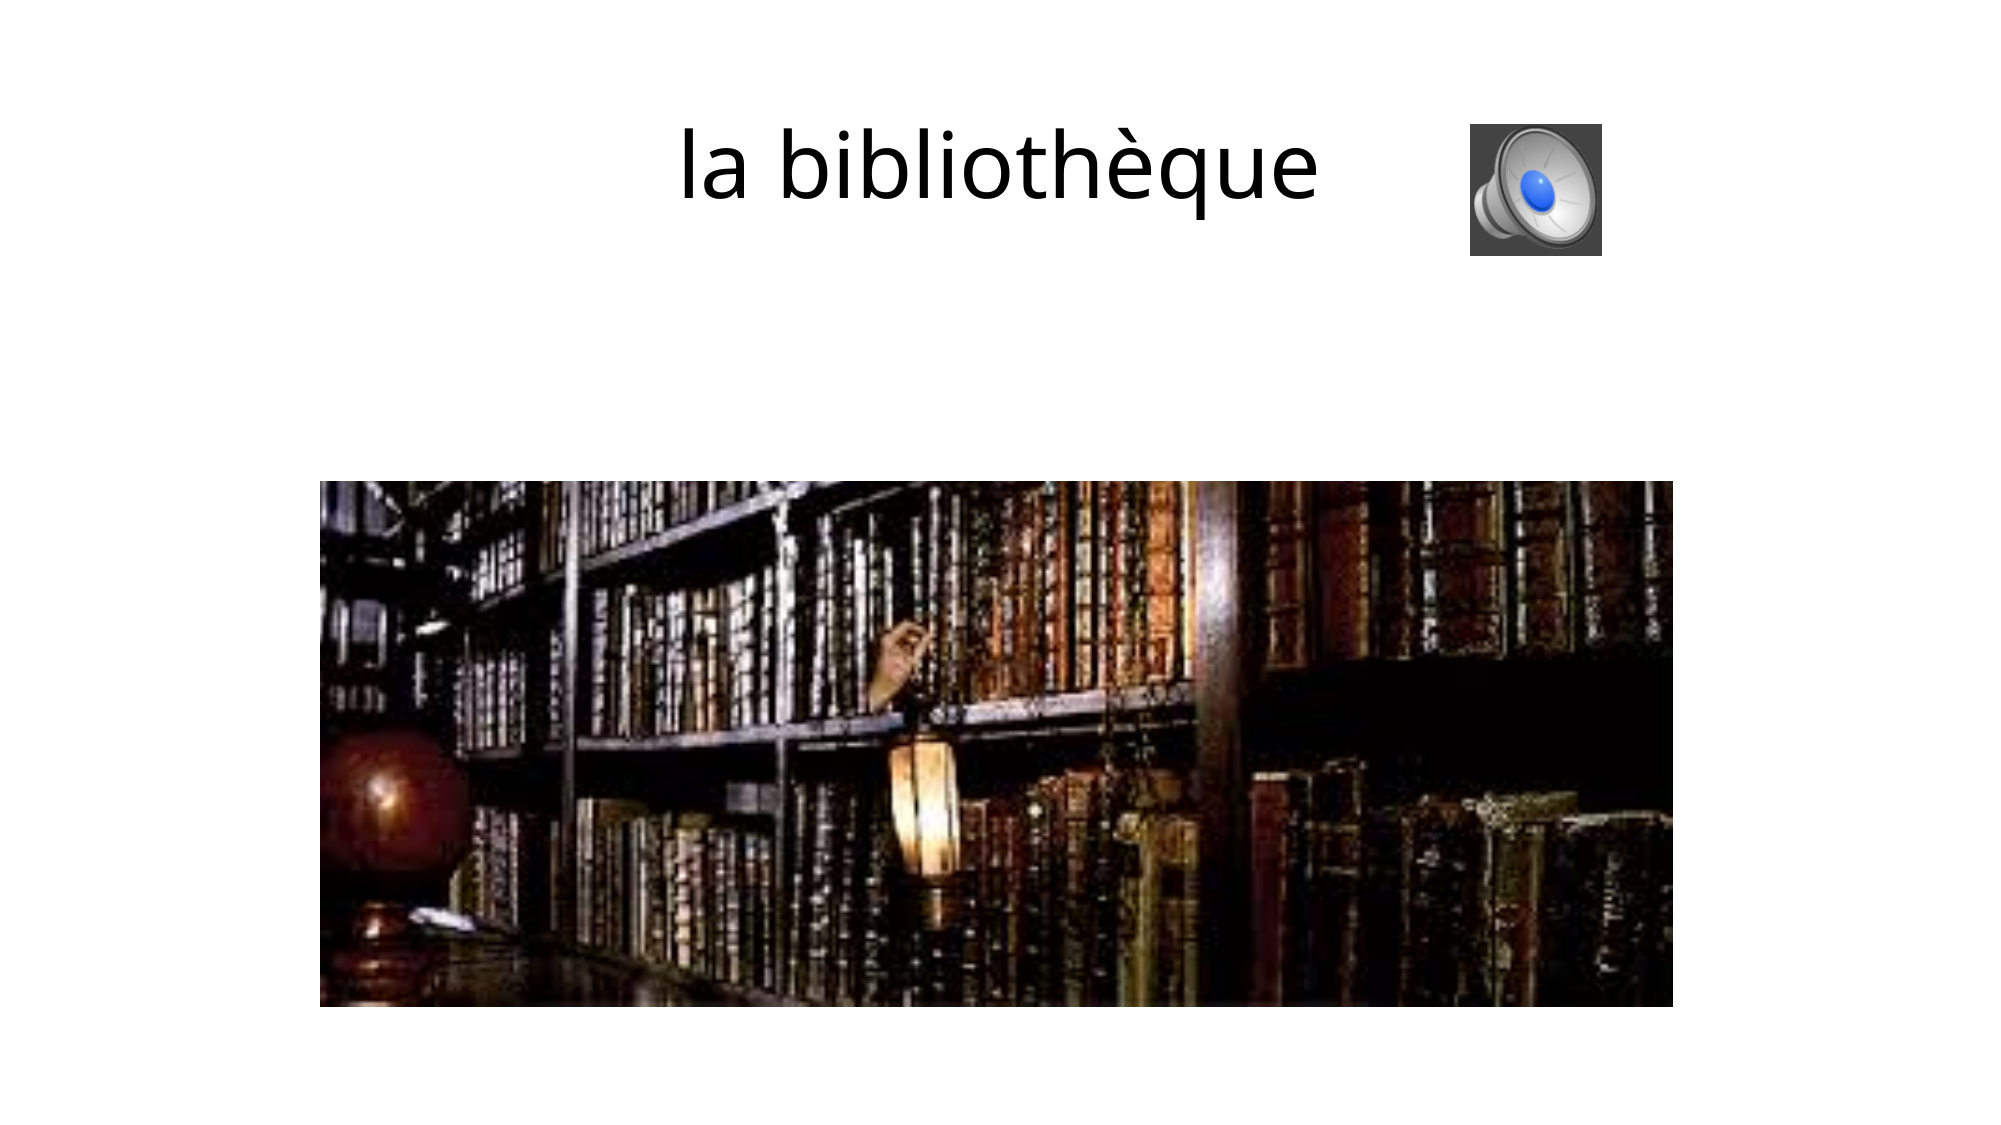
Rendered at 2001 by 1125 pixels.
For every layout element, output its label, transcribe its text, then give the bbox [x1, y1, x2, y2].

title la bibliothèque [137, 59, 1863, 278]
picture [320, 481, 1673, 1007]
picture [1469, 123, 1603, 257]
